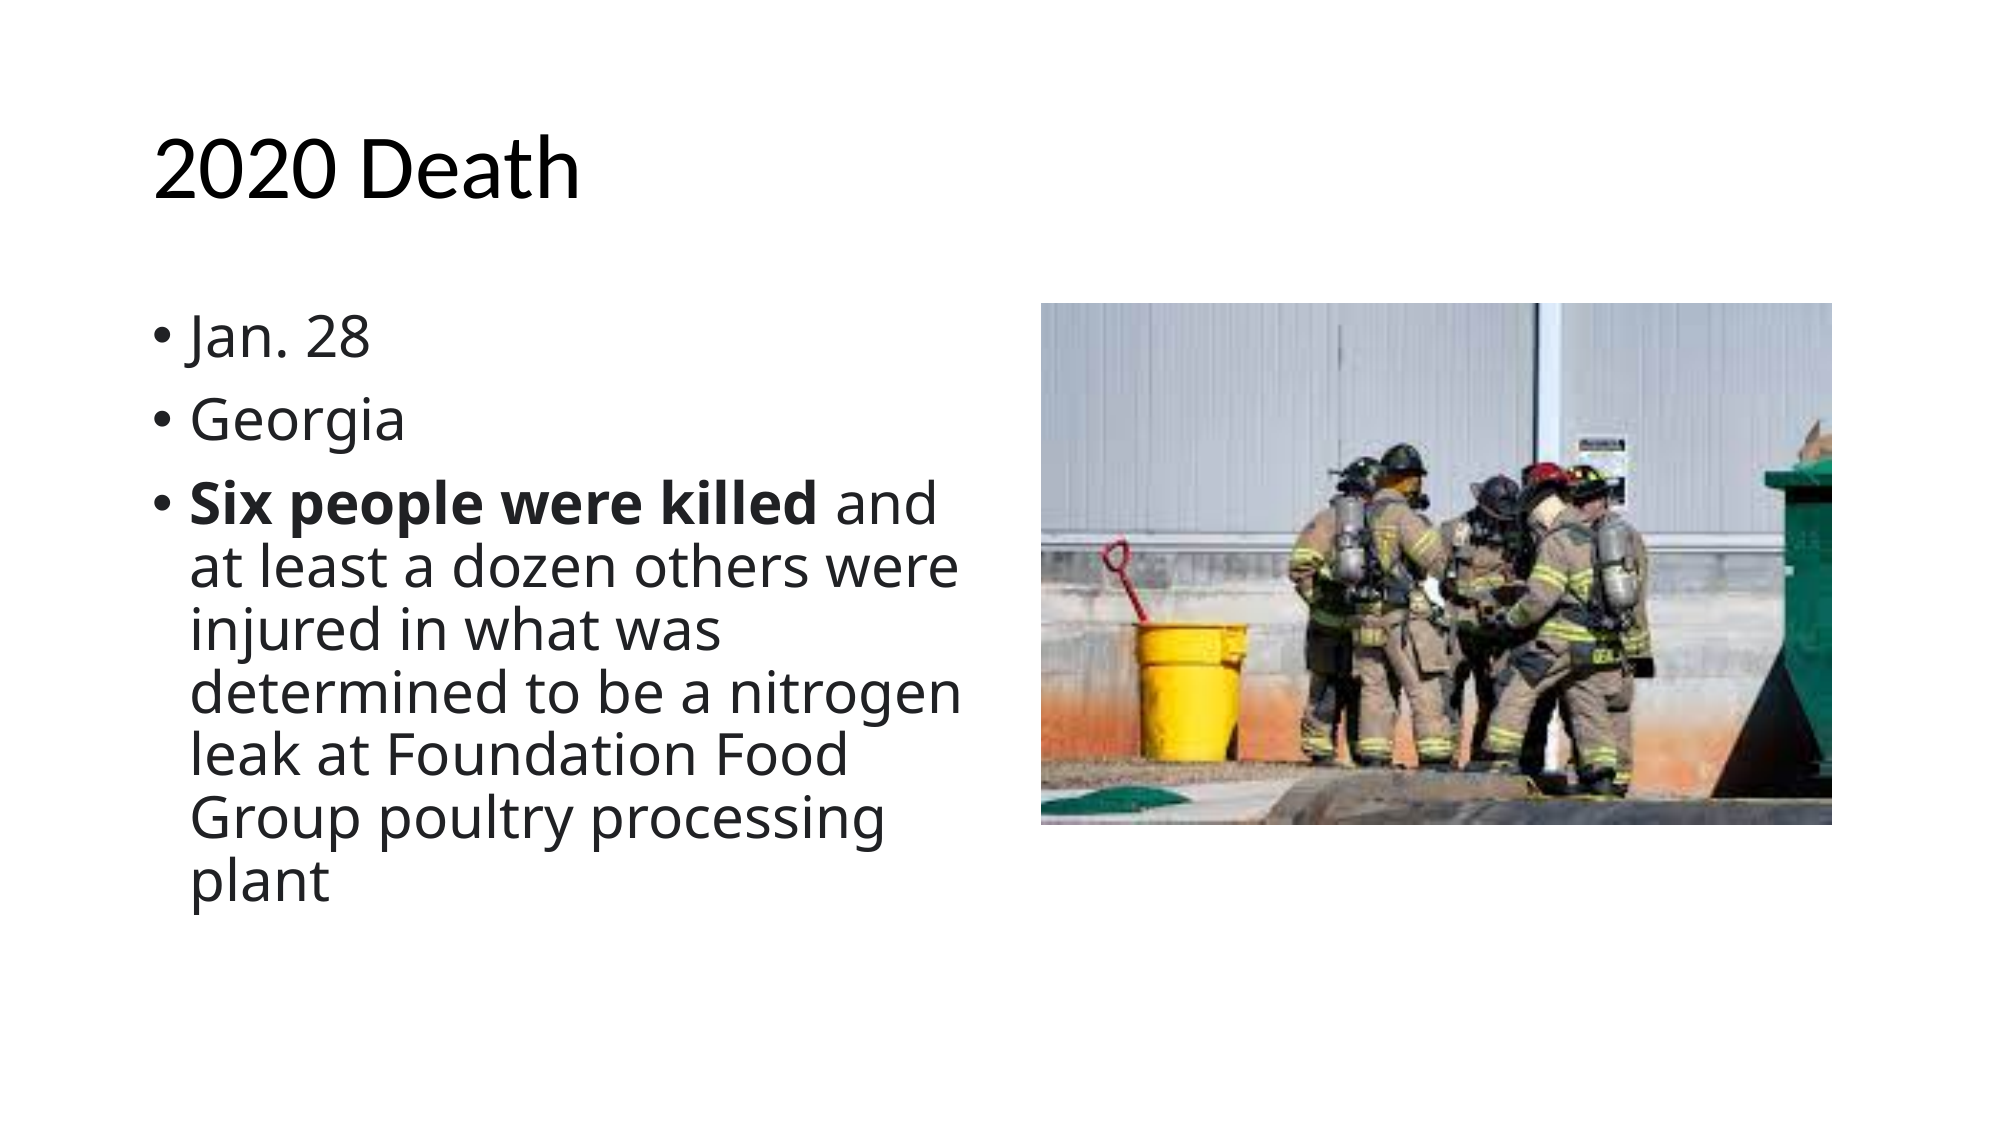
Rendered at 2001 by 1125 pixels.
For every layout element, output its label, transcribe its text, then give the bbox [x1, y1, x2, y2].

list Jan. 28 Georgia Six people were killed and at least a dozen others were injured in what was determined to be a nitrogen leak at Foundation Food Group poultry processing plant [137, 299, 988, 1014]
title 2020 Death [137, 59, 1863, 278]
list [1041, 303, 1832, 825]
